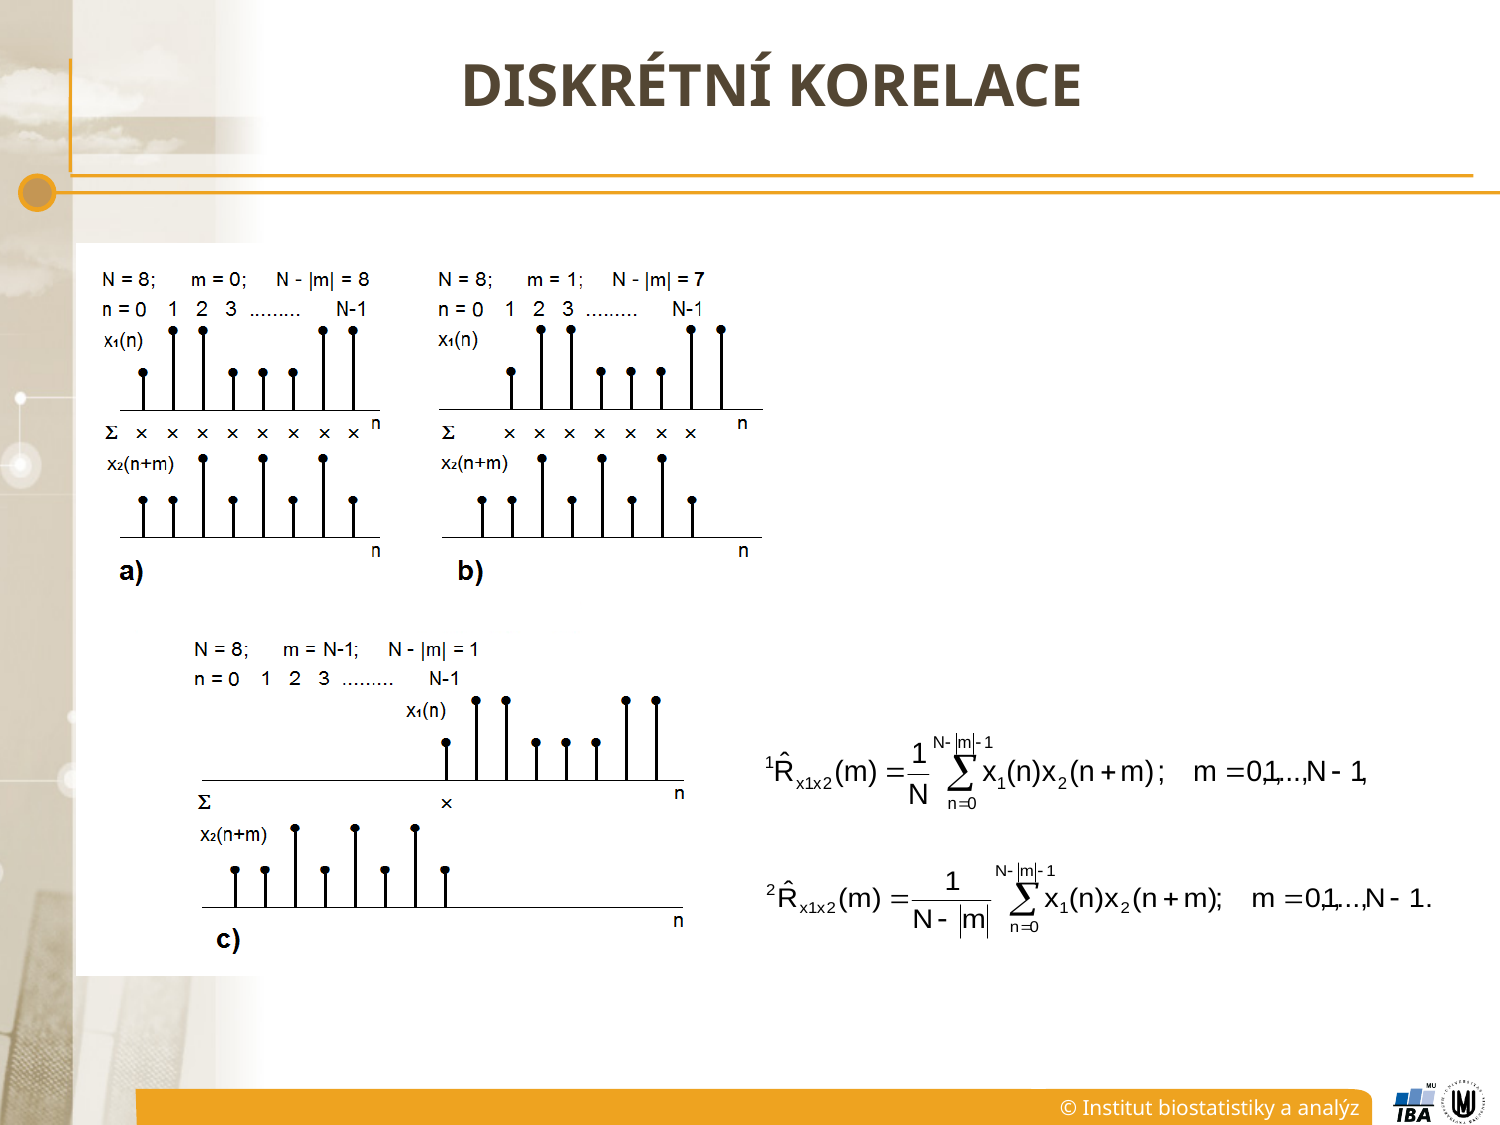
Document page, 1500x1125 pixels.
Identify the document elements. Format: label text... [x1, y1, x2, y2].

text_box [761, 857, 1438, 944]
picture [1393, 1083, 1436, 1122]
title diskrétní korelace [82, 9, 1477, 165]
picture [0, 1, 278, 1125]
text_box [76, 243, 789, 977]
picture [1441, 1080, 1485, 1124]
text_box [761, 727, 1372, 817]
